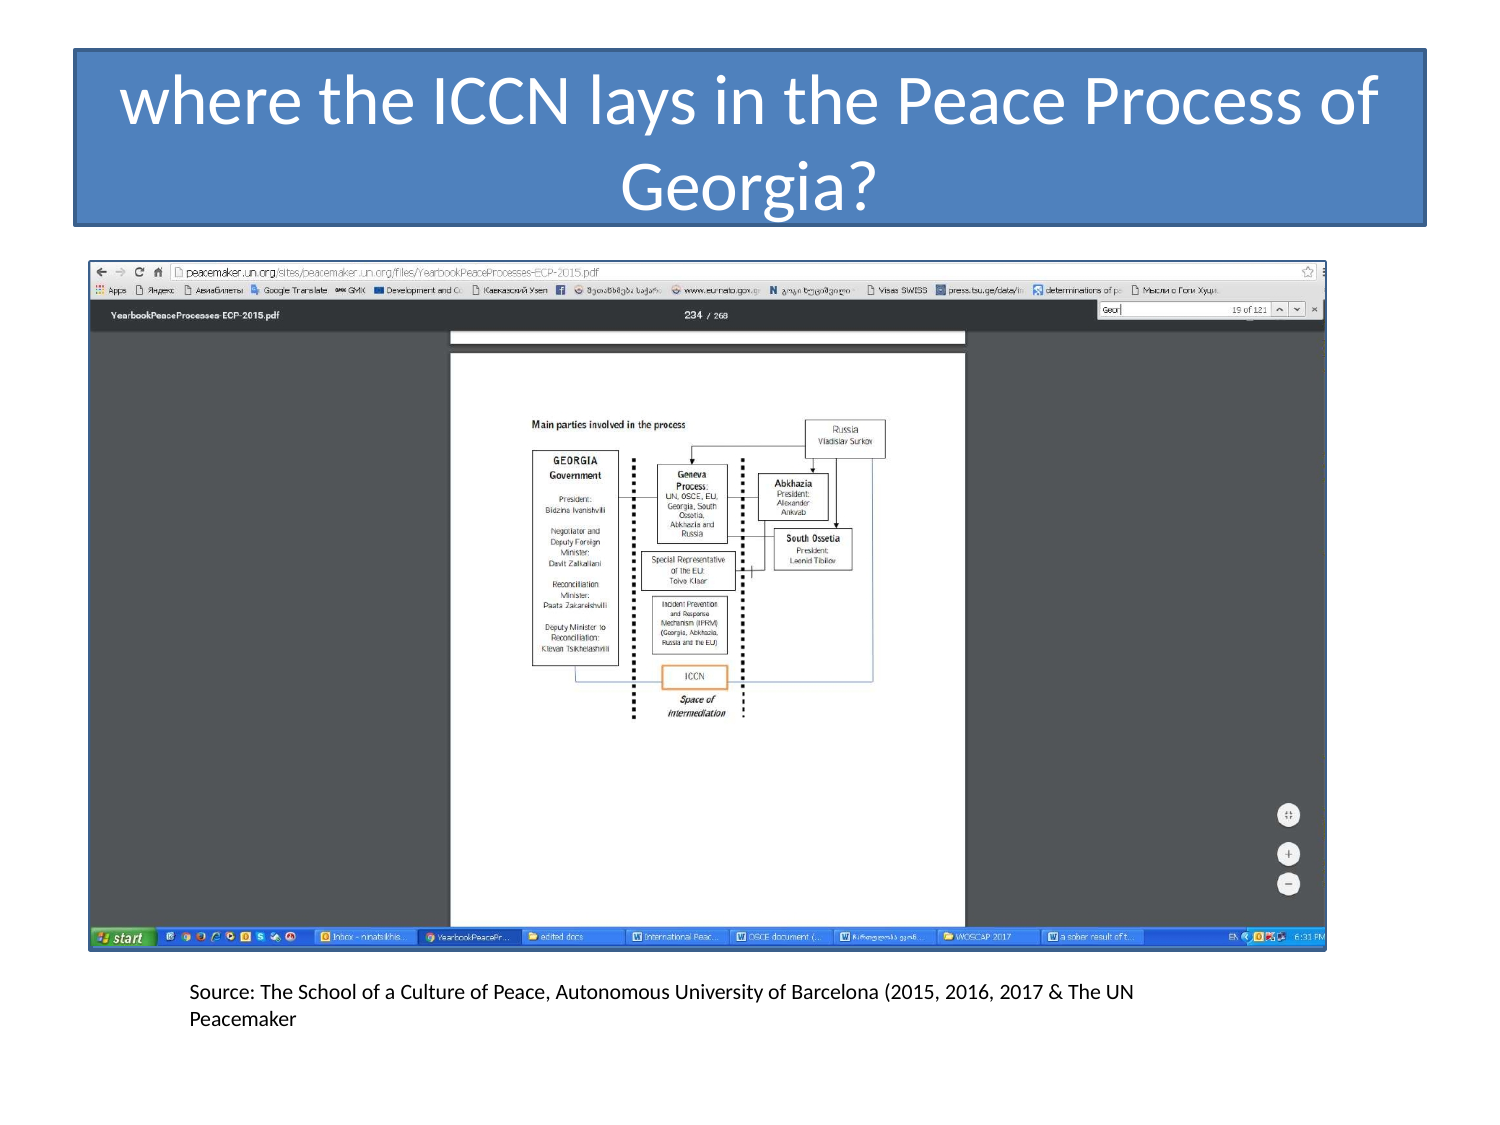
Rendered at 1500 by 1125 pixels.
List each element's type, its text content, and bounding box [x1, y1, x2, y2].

text_box Source: The School of a Culture of Peace, Autonomous University of Barcelona (2015, 2016, 2017 & The UN Peacemaker [174, 970, 1225, 1038]
title where the ICCN lays in the Peace Process of Georgia? [75, 45, 1425, 233]
picture [90, 262, 1326, 946]
